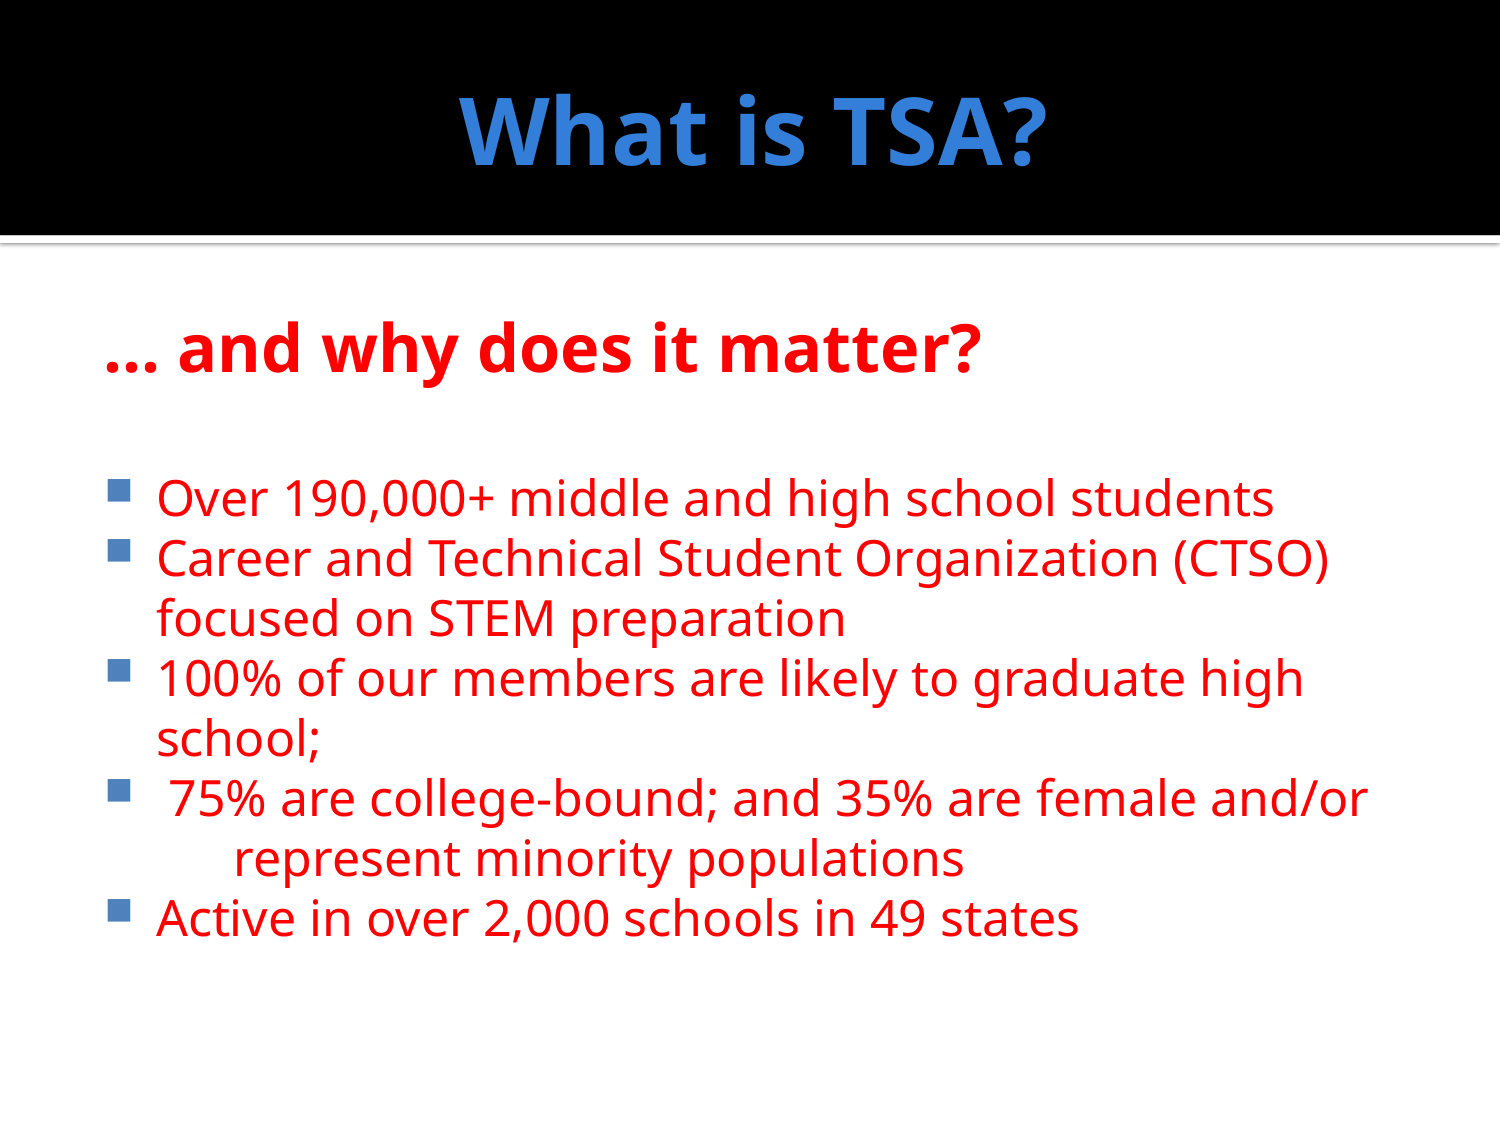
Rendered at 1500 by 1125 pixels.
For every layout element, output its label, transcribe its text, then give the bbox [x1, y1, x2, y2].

list … and why does it matter? Over 190,000+ middle and high school students Career and Technical Student Organization (CTSO) focused on STEM preparation 100% of our members are likely to graduate high school; 75% are college-bound; and 35% are female and/or represent minority populations Active in over 2,000 schools in 49 states [75, 291, 1425, 1050]
title What is TSA? [75, 25, 1425, 231]
